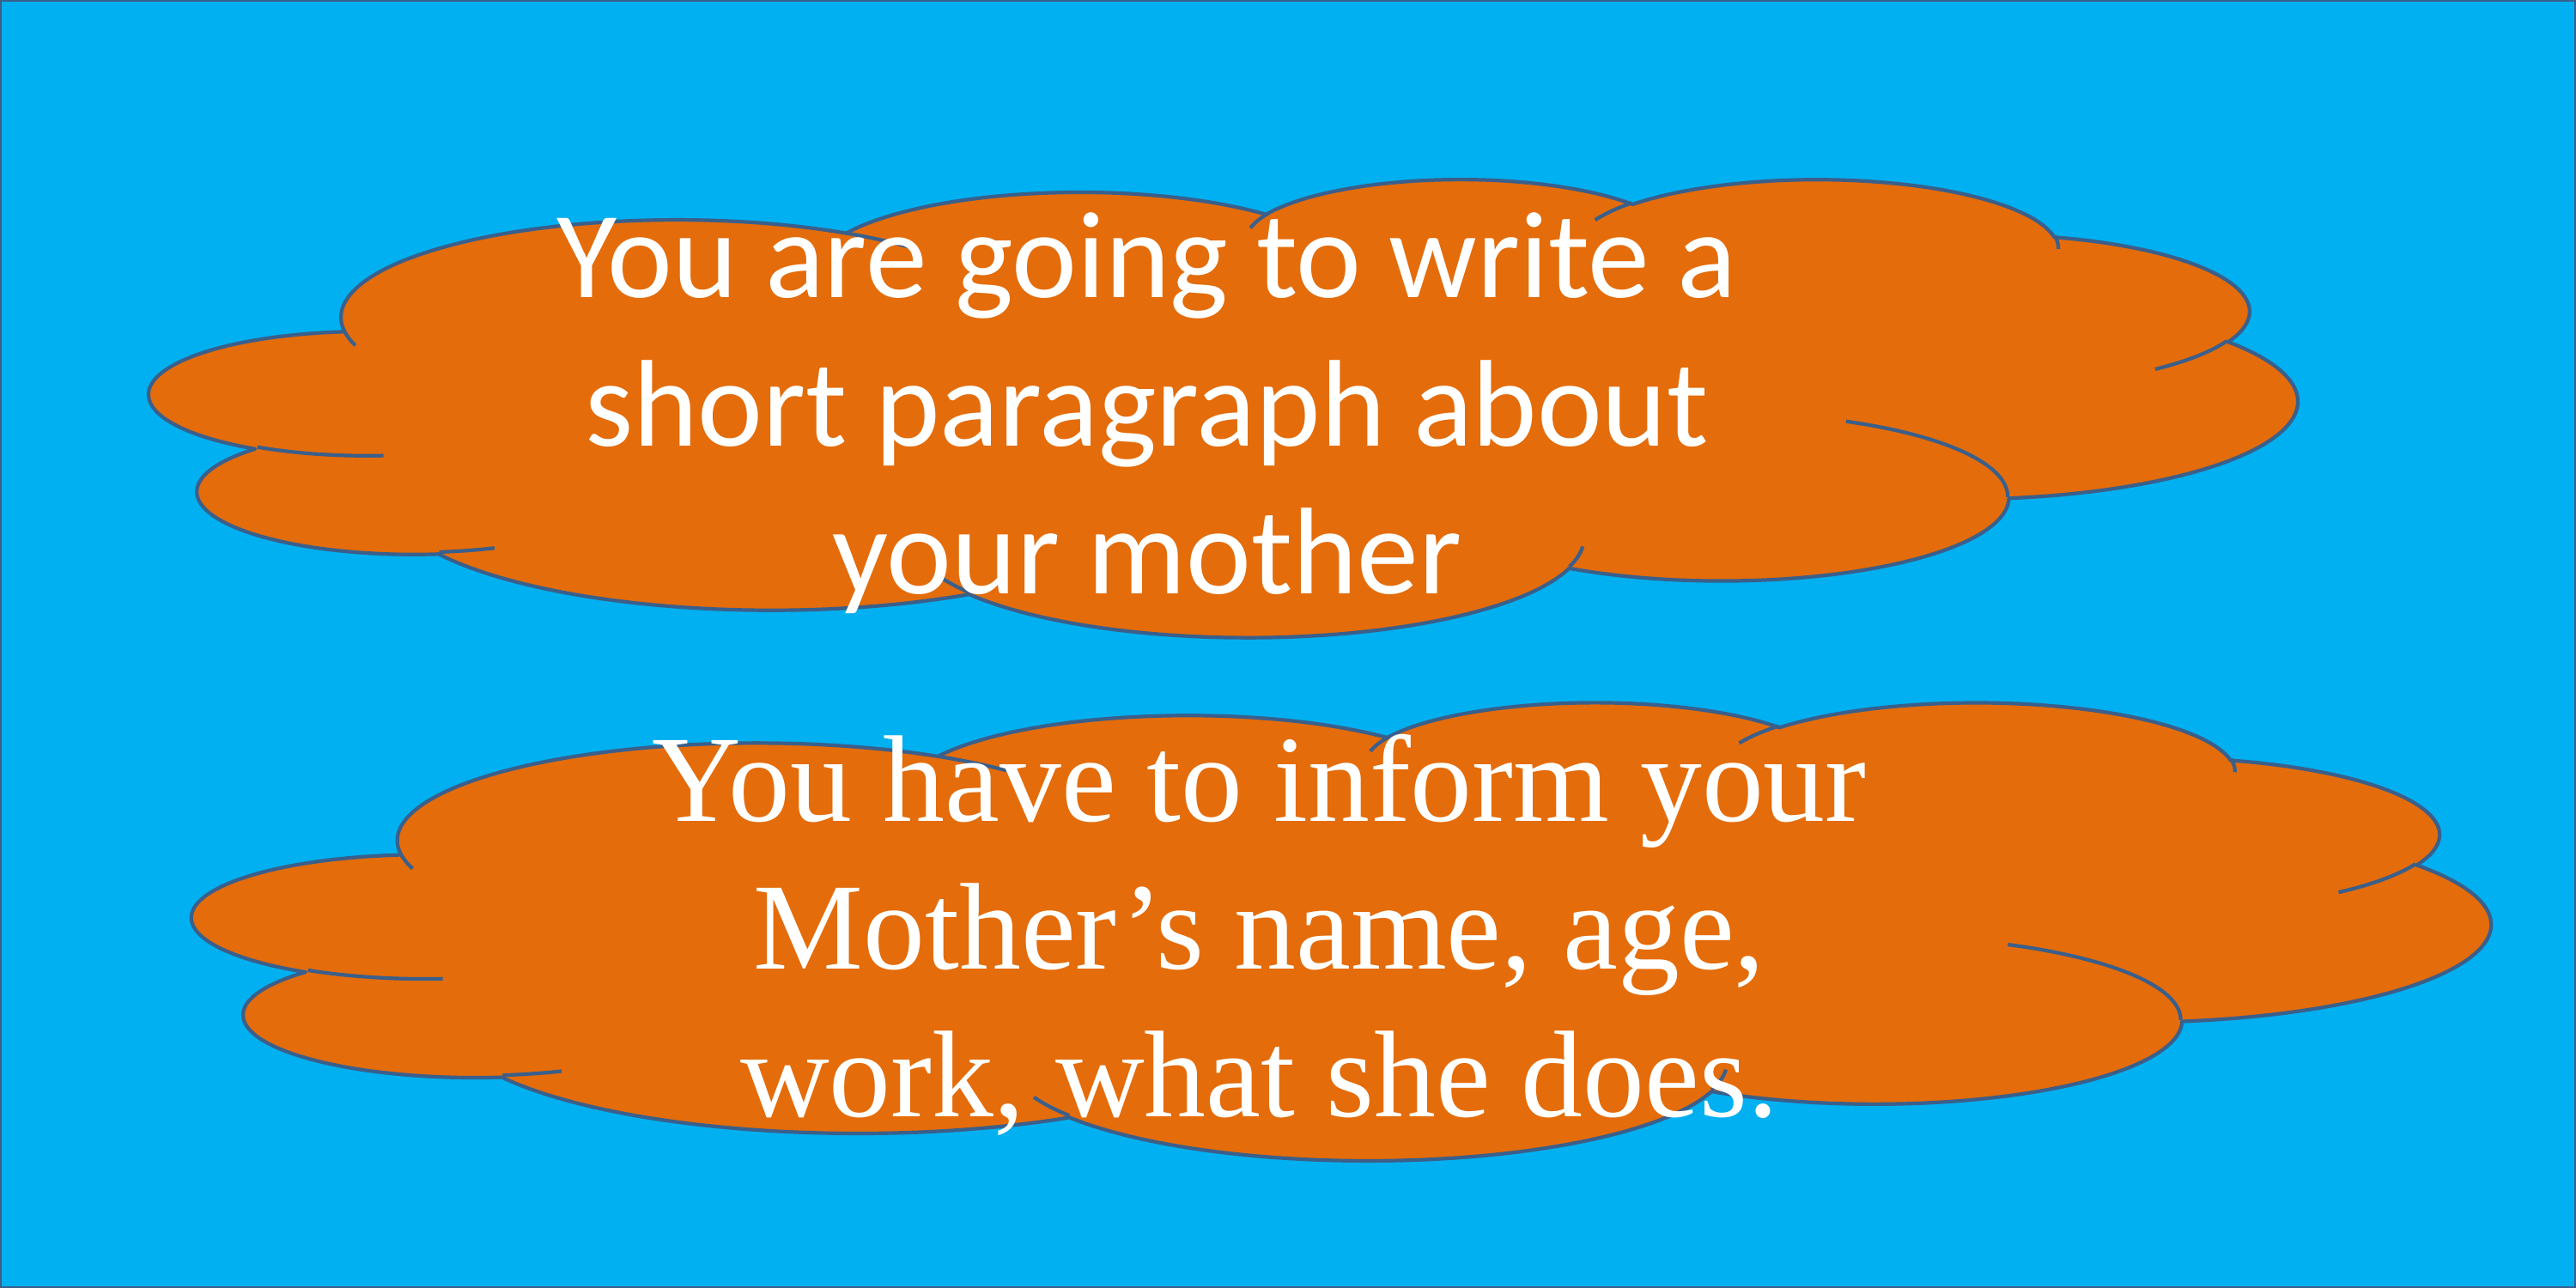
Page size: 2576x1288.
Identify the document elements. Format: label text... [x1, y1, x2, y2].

text_box You have to inform your Mother’s name, age, work, what she does. [189, 701, 2494, 1163]
text_box You are going to write a short paragraph about your mother [146, 178, 2300, 640]
text_box [0, 0, 2576, 1288]
